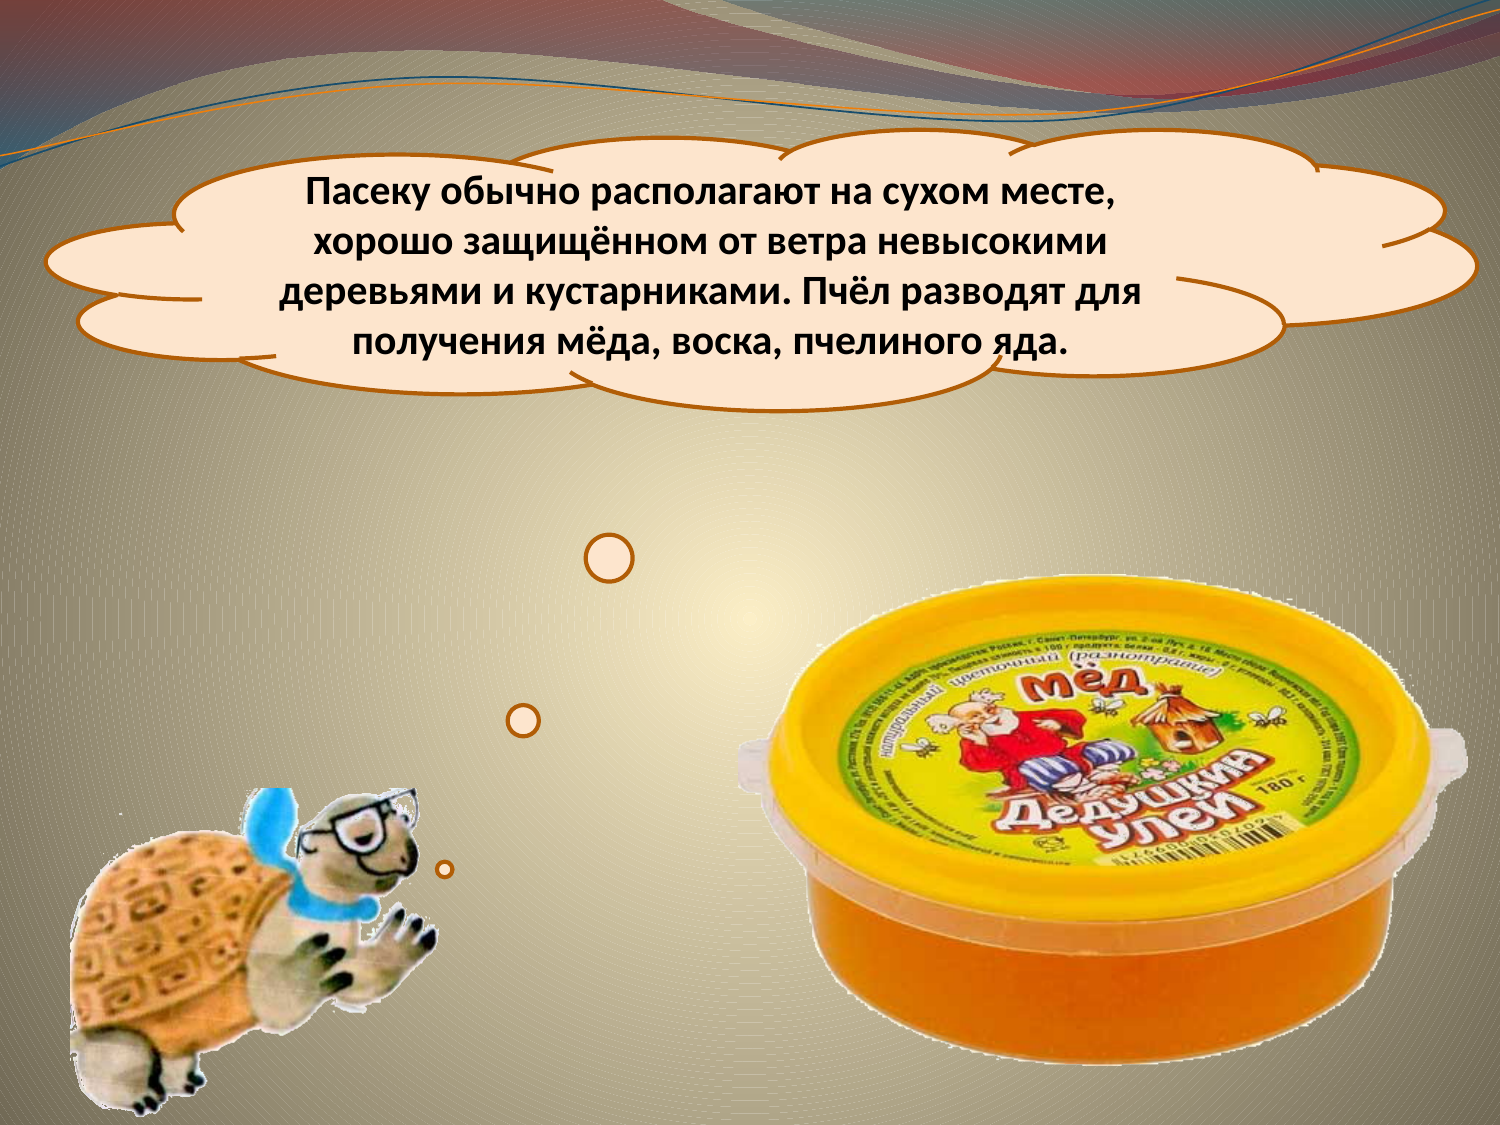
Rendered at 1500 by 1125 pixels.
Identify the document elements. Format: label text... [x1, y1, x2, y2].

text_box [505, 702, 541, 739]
picture [738, 573, 1468, 1066]
text_box Пасеку обычно располагают на сухом месте, хорошо защищённом от ветра невысокими деревьями и кустарниками. Пчёл разводят для получения мёда, воска, пчелиного яда. [43, 127, 1480, 414]
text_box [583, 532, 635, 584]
picture [70, 788, 446, 1125]
